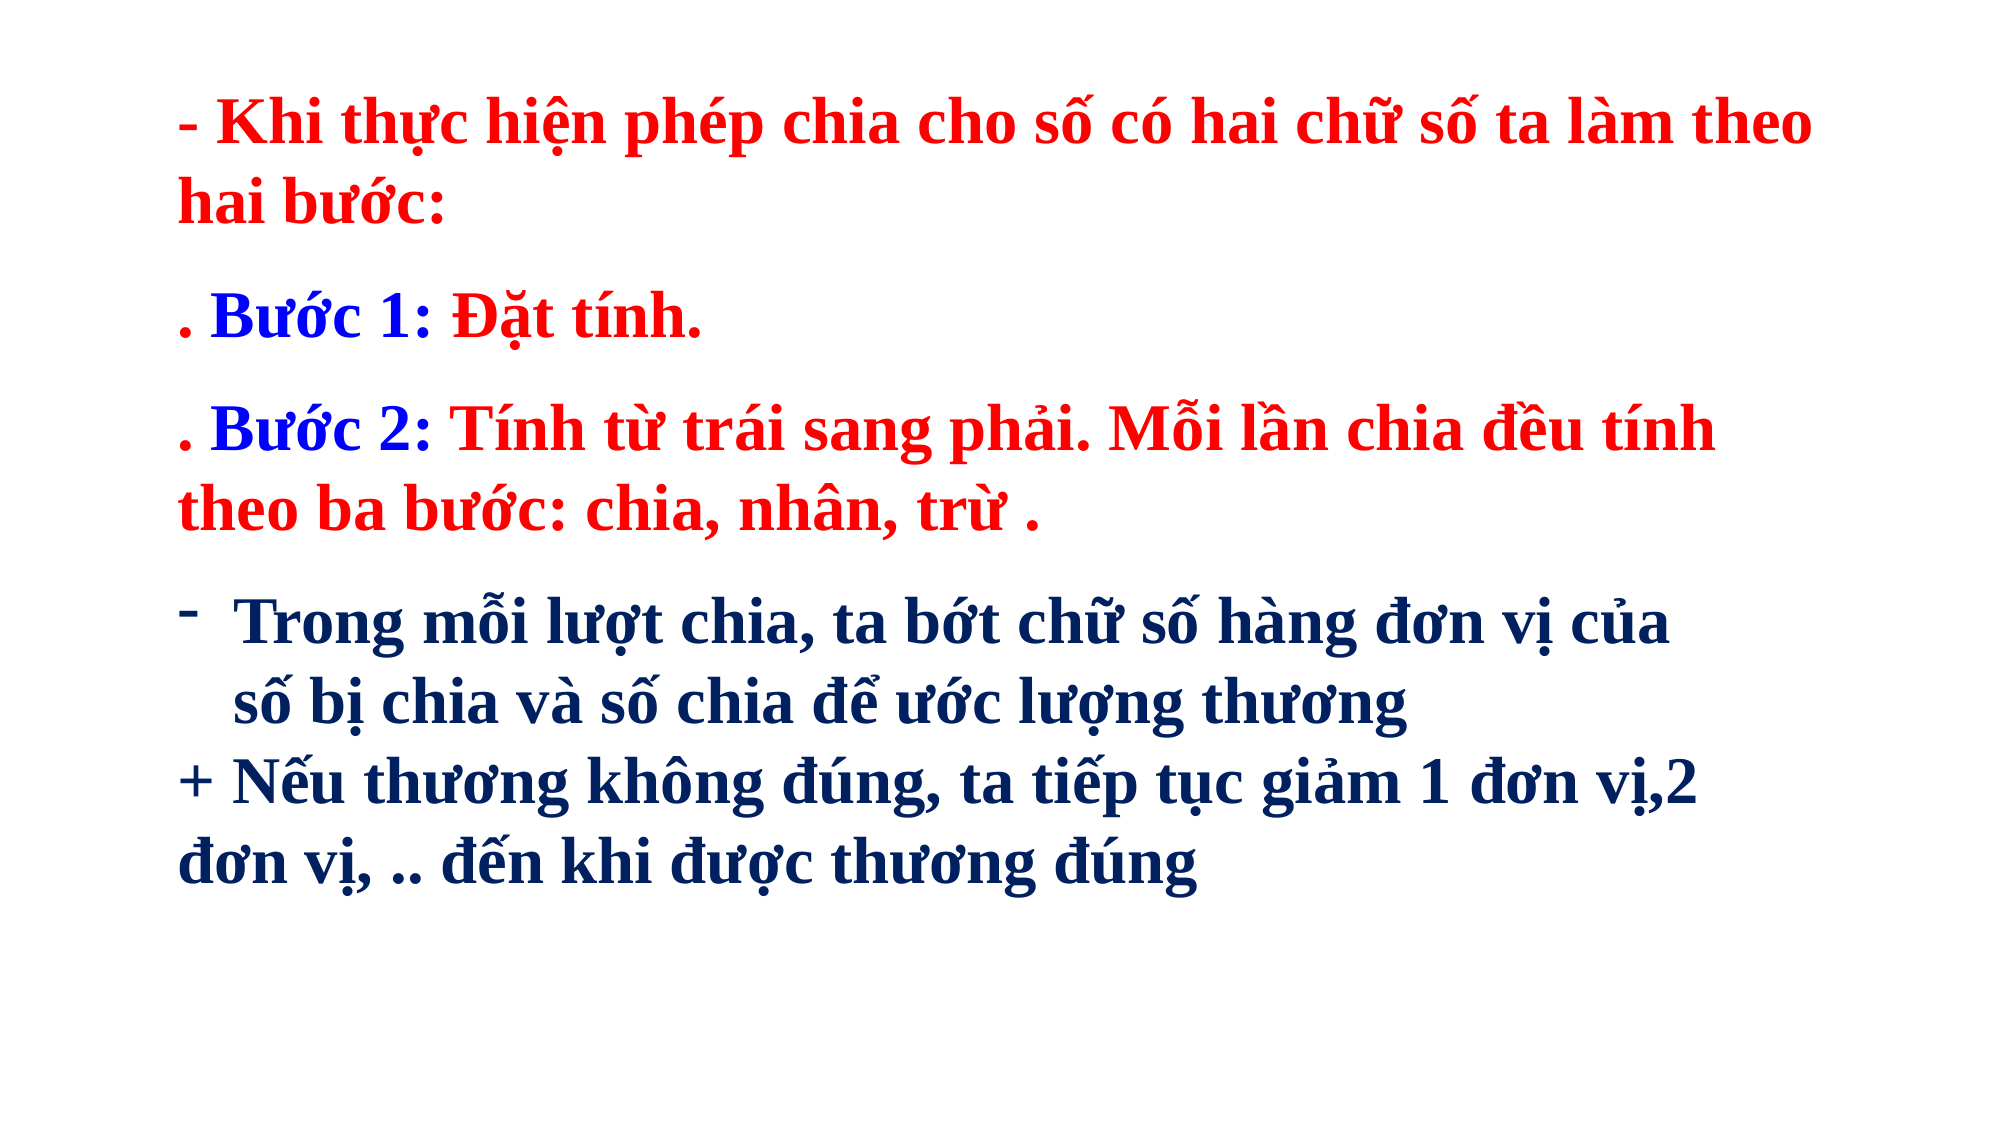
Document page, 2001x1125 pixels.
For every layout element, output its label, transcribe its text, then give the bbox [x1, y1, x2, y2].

text_box - Khi thực hiện phép chia cho số có hai chữ số ta làm theo hai bước: . Bước 1: Đặt tính. . Bước 2: Tính từ trái sang phải. Mỗi lần chia đều tính theo ba bước: chia, nhân, trừ . [162, 69, 1838, 552]
text_box Trong mỗi lượt chia, ta bớt chữ số hàng đơn vị của số bị chia và số chia để ước lượng thương + Nếu thương không đúng, ta tiếp tục giảm 1 đơn vị,2 đơn vị, .. đến khi được thương đúng [162, 569, 1762, 905]
